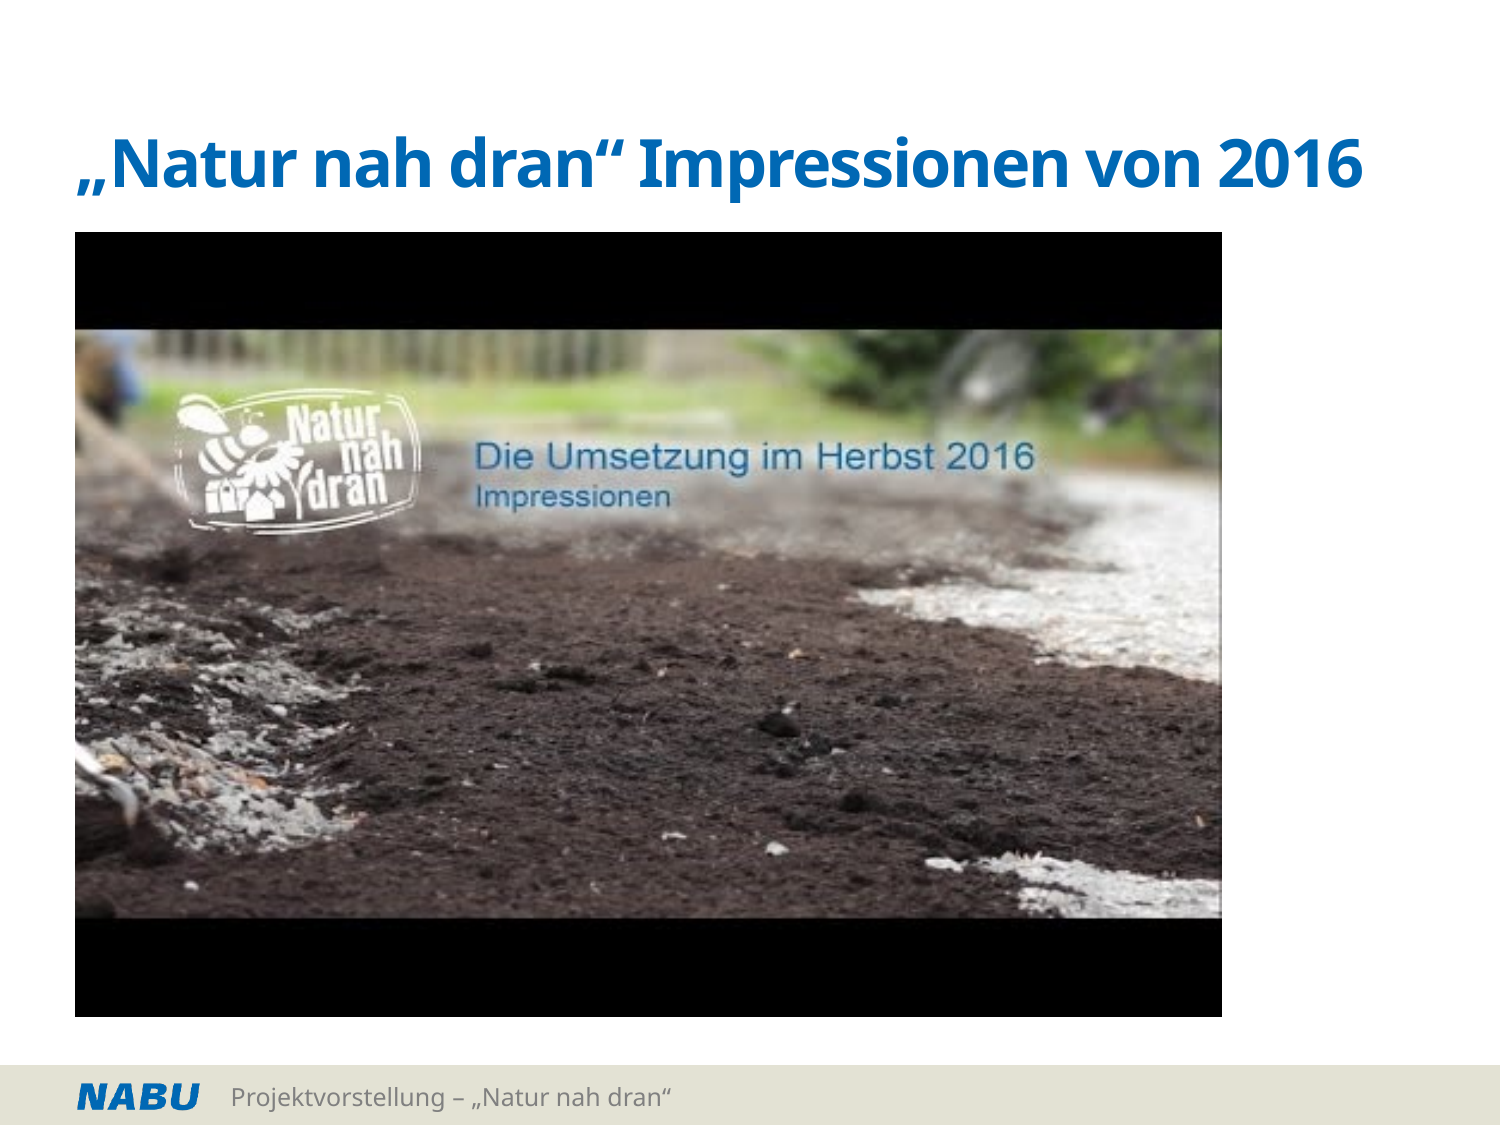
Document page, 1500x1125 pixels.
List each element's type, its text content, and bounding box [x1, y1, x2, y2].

picture [75, 1081, 201, 1111]
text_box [74, 231, 1223, 1018]
title „Natur nah dran“ Impressionen von 2016 [75, 39, 1425, 202]
footer Projektvorstellung – „Natur nah dran“ [230, 1085, 953, 1116]
